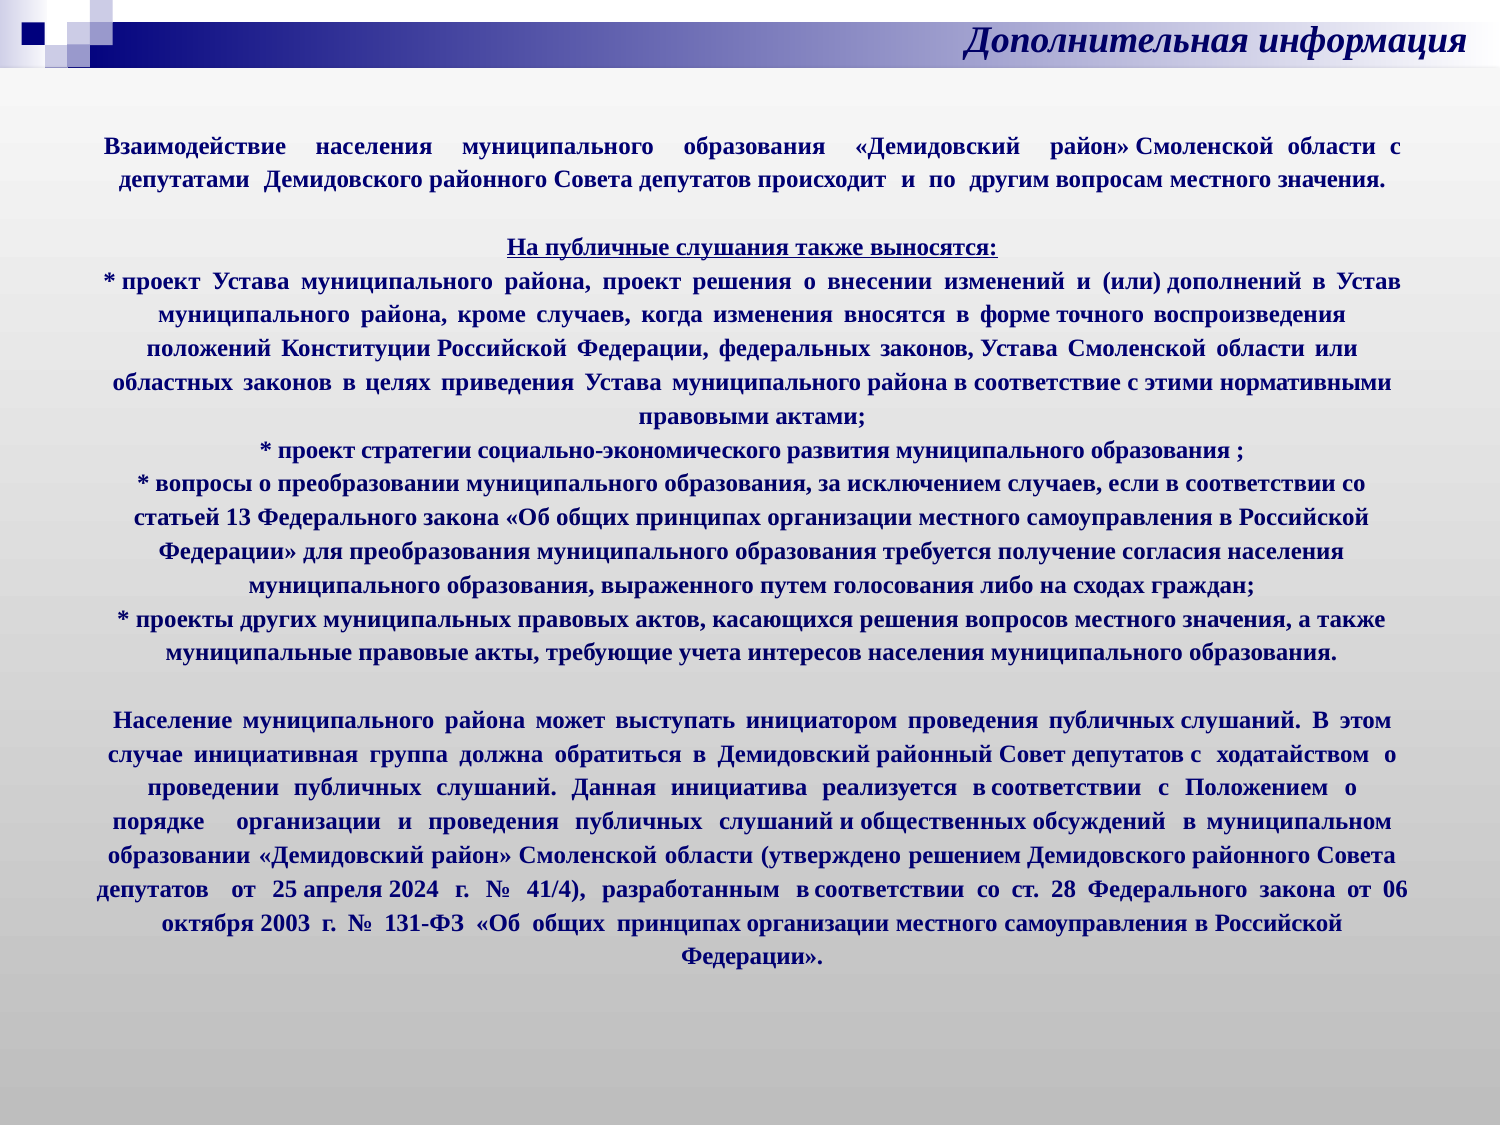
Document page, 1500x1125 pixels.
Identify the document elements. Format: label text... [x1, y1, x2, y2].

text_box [0, 7, 1500, 1125]
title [76, 77, 1427, 1048]
table_cell 367 885,10 [778, 22, 783, 66]
table_cell 0,00 [689, 22, 693, 64]
